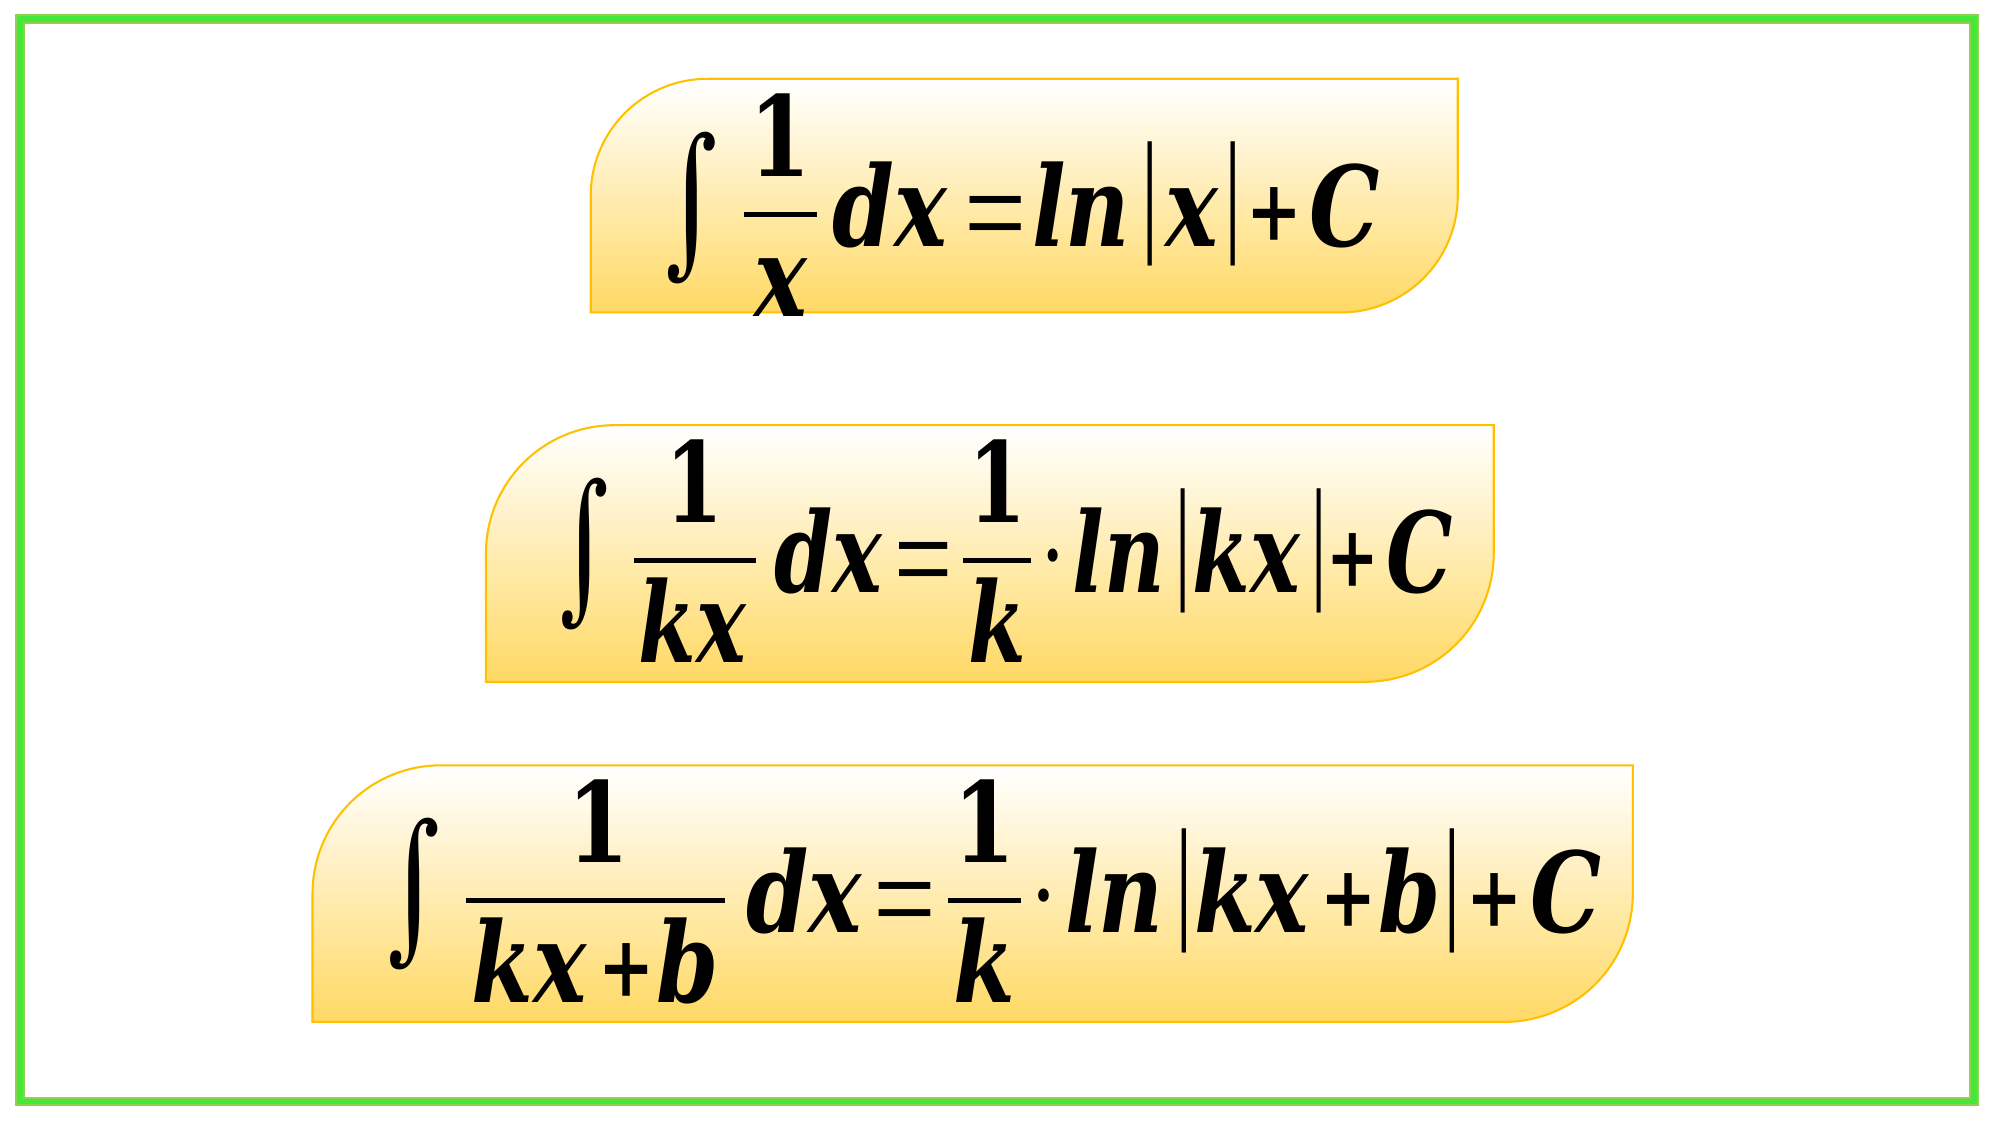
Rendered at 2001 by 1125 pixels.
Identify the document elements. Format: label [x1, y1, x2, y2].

text_box [311, 764, 1634, 1023]
text_box [589, 77, 1459, 314]
text_box [15, 14, 1979, 1106]
text_box [484, 424, 1495, 683]
